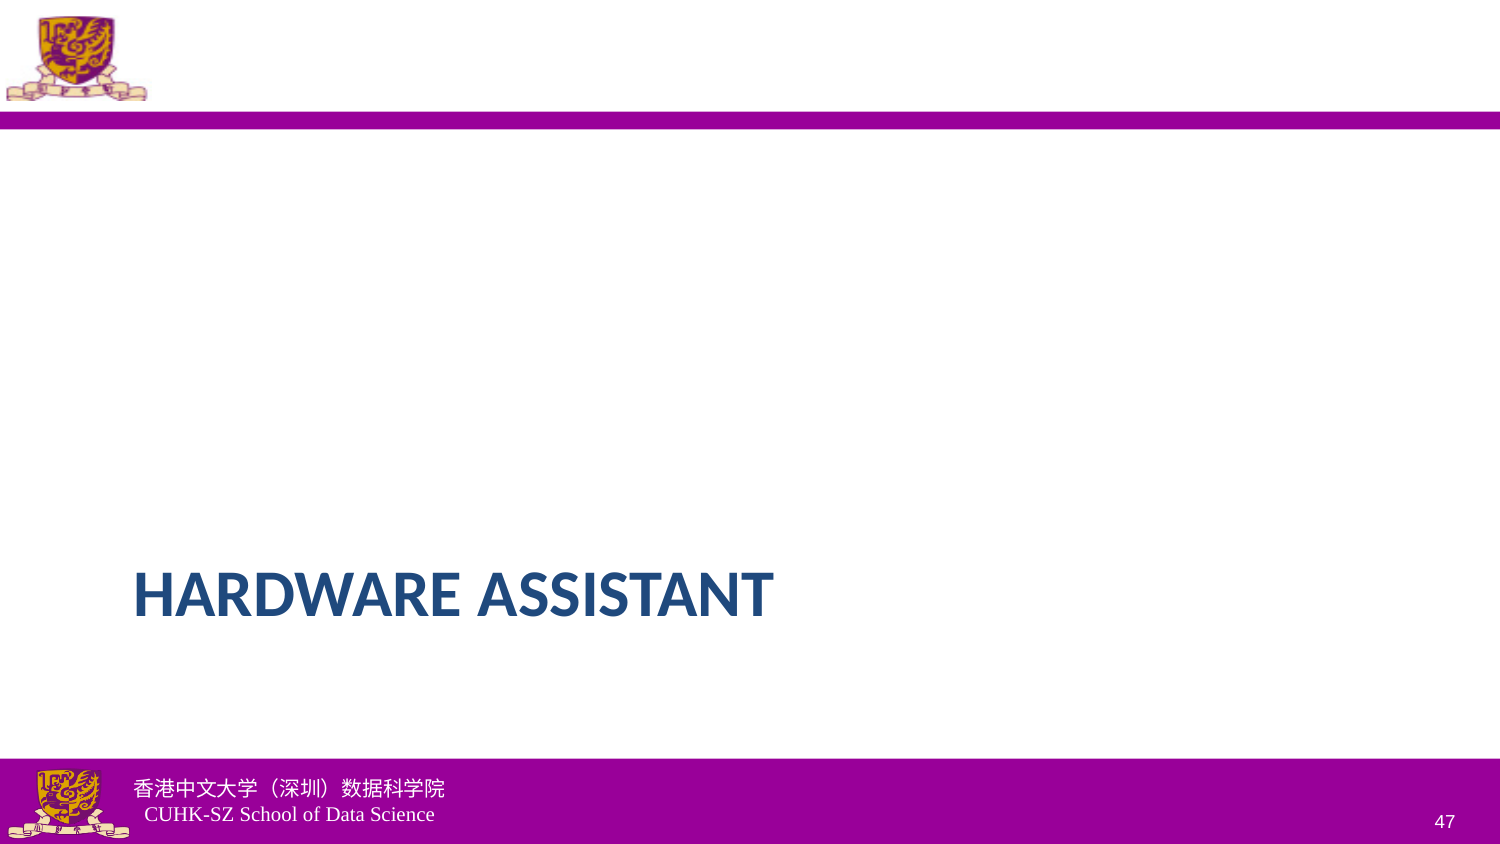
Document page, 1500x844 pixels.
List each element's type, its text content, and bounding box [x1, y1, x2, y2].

slide_number 47 [1120, 802, 1471, 844]
picture [5, 15, 152, 101]
title Hardware assistant [118, 541, 1394, 710]
picture [7, 768, 130, 839]
